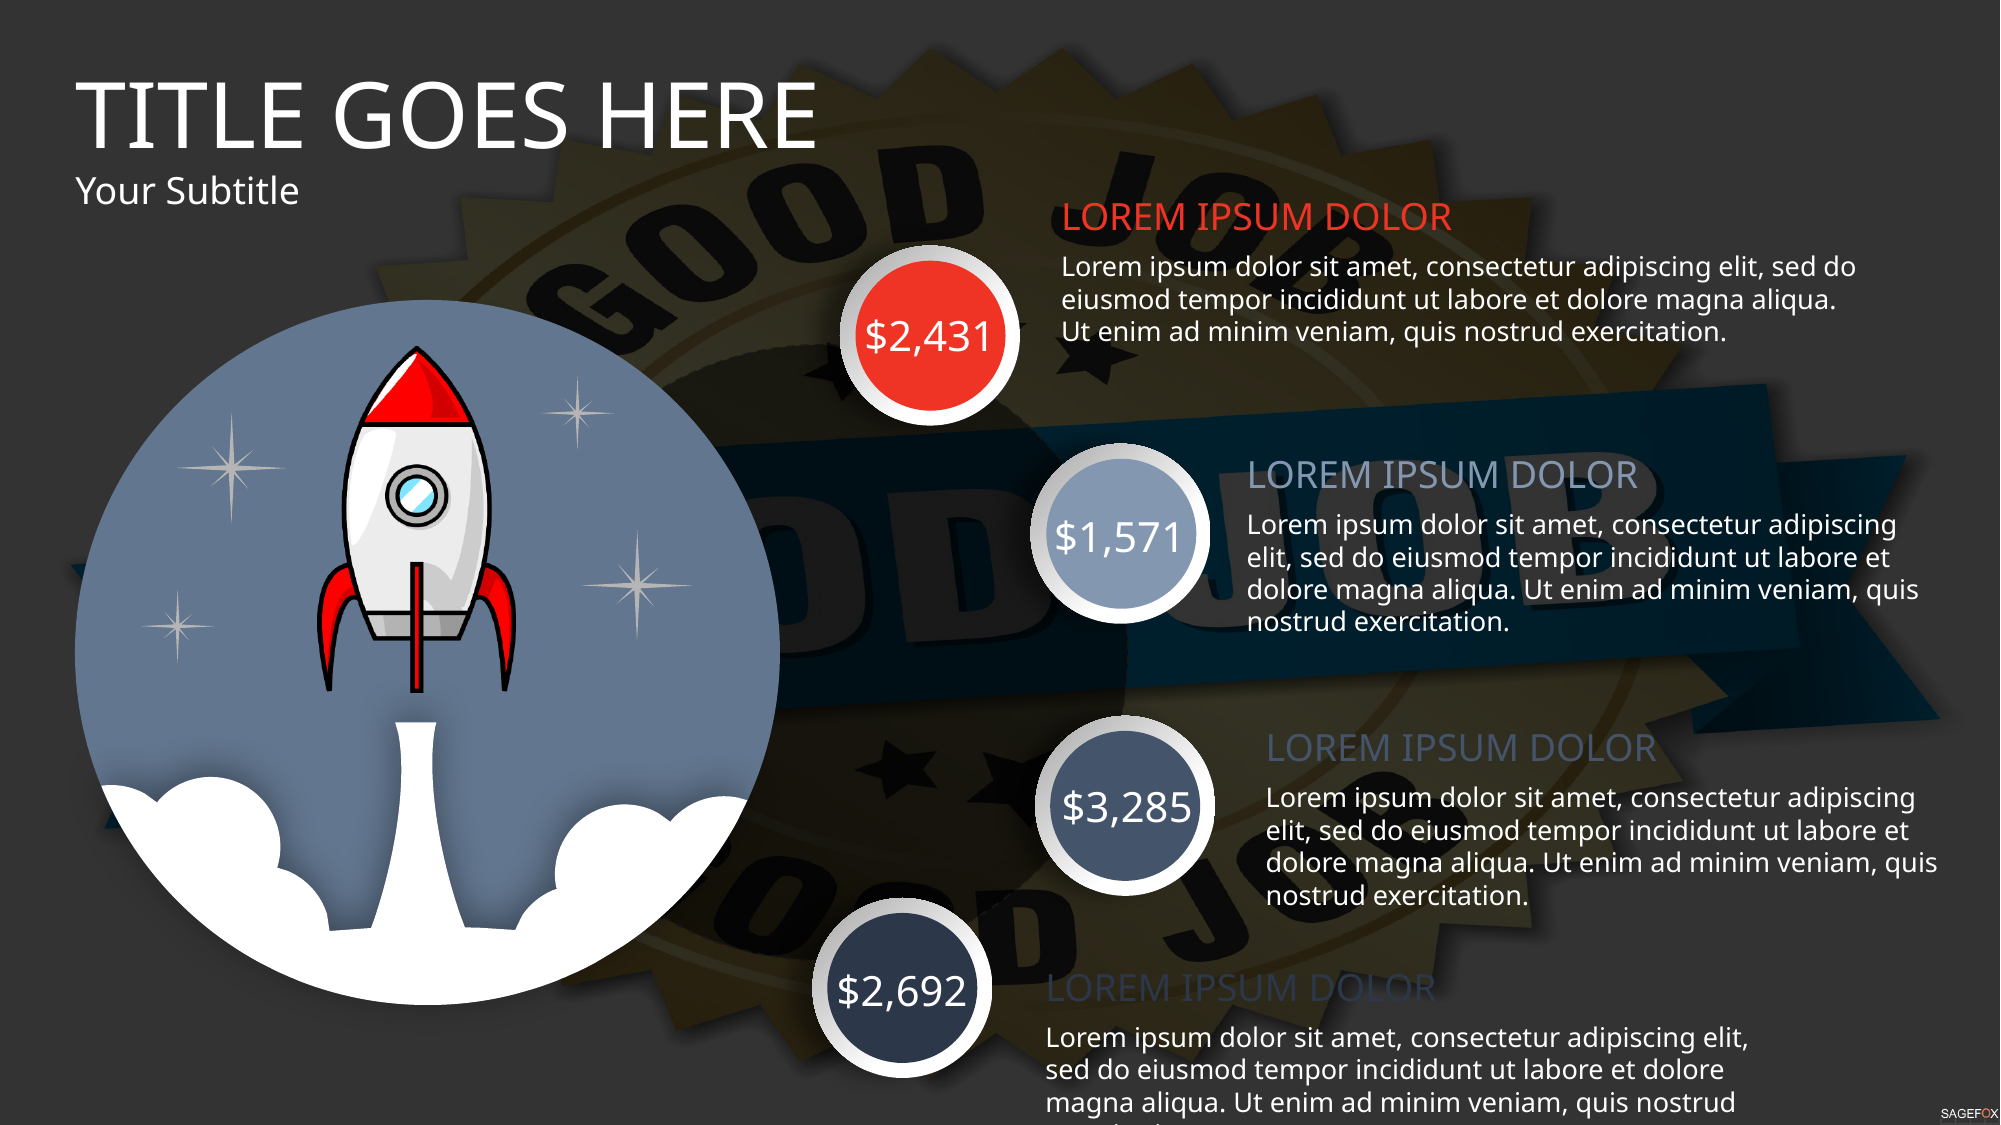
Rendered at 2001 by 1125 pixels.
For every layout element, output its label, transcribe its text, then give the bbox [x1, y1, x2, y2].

text_box LOREM IPSUM DOLOR Lorem ipsum dolor sit amet, consectetur adipiscing elit, sed do eiusmod tempor incididunt ut labore et dolore magna aliqua. Ut enim ad minim veniam, quis nostrud exercitation. [1231, 443, 1946, 655]
text_box [780, 344, 1129, 958]
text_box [1030, 443, 1211, 624]
text_box LOREM IPSUM DOLOR Lorem ipsum dolor sit amet, consectetur adipiscing elit, sed do eiusmod tempor incididunt ut labore et dolore magna aliqua. Ut enim ad minim veniam, quis nostrud exercitation. [1046, 185, 1880, 365]
text_box TITLE GOES HERE Your Subtitle [60, 49, 1036, 220]
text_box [812, 897, 993, 1078]
text_box LOREM IPSUM DOLOR Lorem ipsum dolor sit amet, consectetur adipiscing elit, sed do eiusmod tempor incididunt ut labore et dolore magna aliqua. Ut enim ad minim veniam, quis nostrud exercitation. [1250, 716, 1981, 929]
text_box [74, 299, 780, 1027]
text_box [839, 245, 1020, 426]
text_box LOREM IPSUM DOLOR Lorem ipsum dolor sit amet, consectetur adipiscing elit, sed do eiusmod tempor incididunt ut labore et dolore magna aliqua. Ut enim ad minim veniam, quis nostrud exercitation. [1030, 956, 1812, 1125]
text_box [1035, 715, 1216, 896]
picture [0, 0, 2001, 1125]
